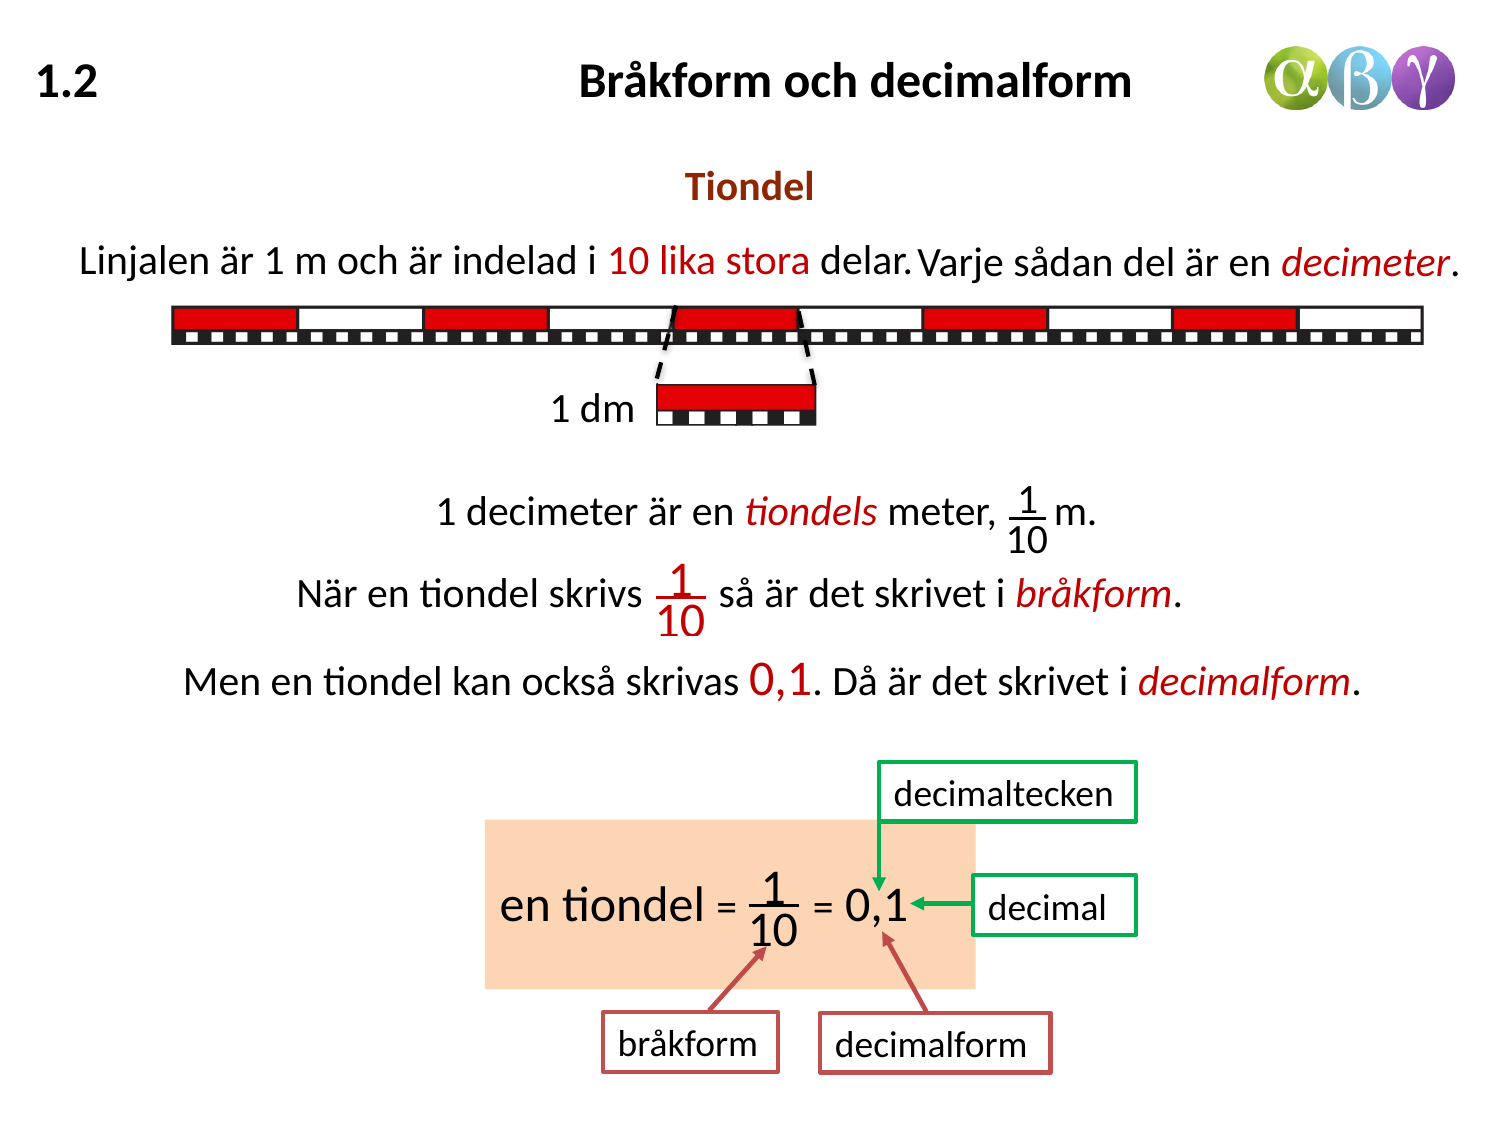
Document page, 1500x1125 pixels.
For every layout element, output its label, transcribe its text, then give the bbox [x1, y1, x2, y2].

text_box Men en tiondel kan också skrivas 0,1. Då är det skrivet i decimalform. [166, 636, 1431, 715]
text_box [909, 874, 1137, 936]
text_box Varje sådan del är en decimeter. [902, 227, 1500, 293]
picture [166, 294, 1428, 346]
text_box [281, 538, 1213, 657]
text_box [602, 946, 778, 1073]
text_box Linjalen är 1 m och är indelad i 10 lika stora delar. [64, 225, 942, 291]
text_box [819, 931, 1051, 1074]
text_box Tiondel [670, 150, 830, 216]
text_box 1 dm [534, 373, 682, 439]
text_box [420, 464, 1137, 537]
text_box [484, 819, 904, 987]
picture [1263, 46, 1455, 111]
text_box 1.2 Bråkform och decimalform [19, 40, 1480, 116]
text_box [654, 305, 817, 426]
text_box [878, 761, 1137, 892]
